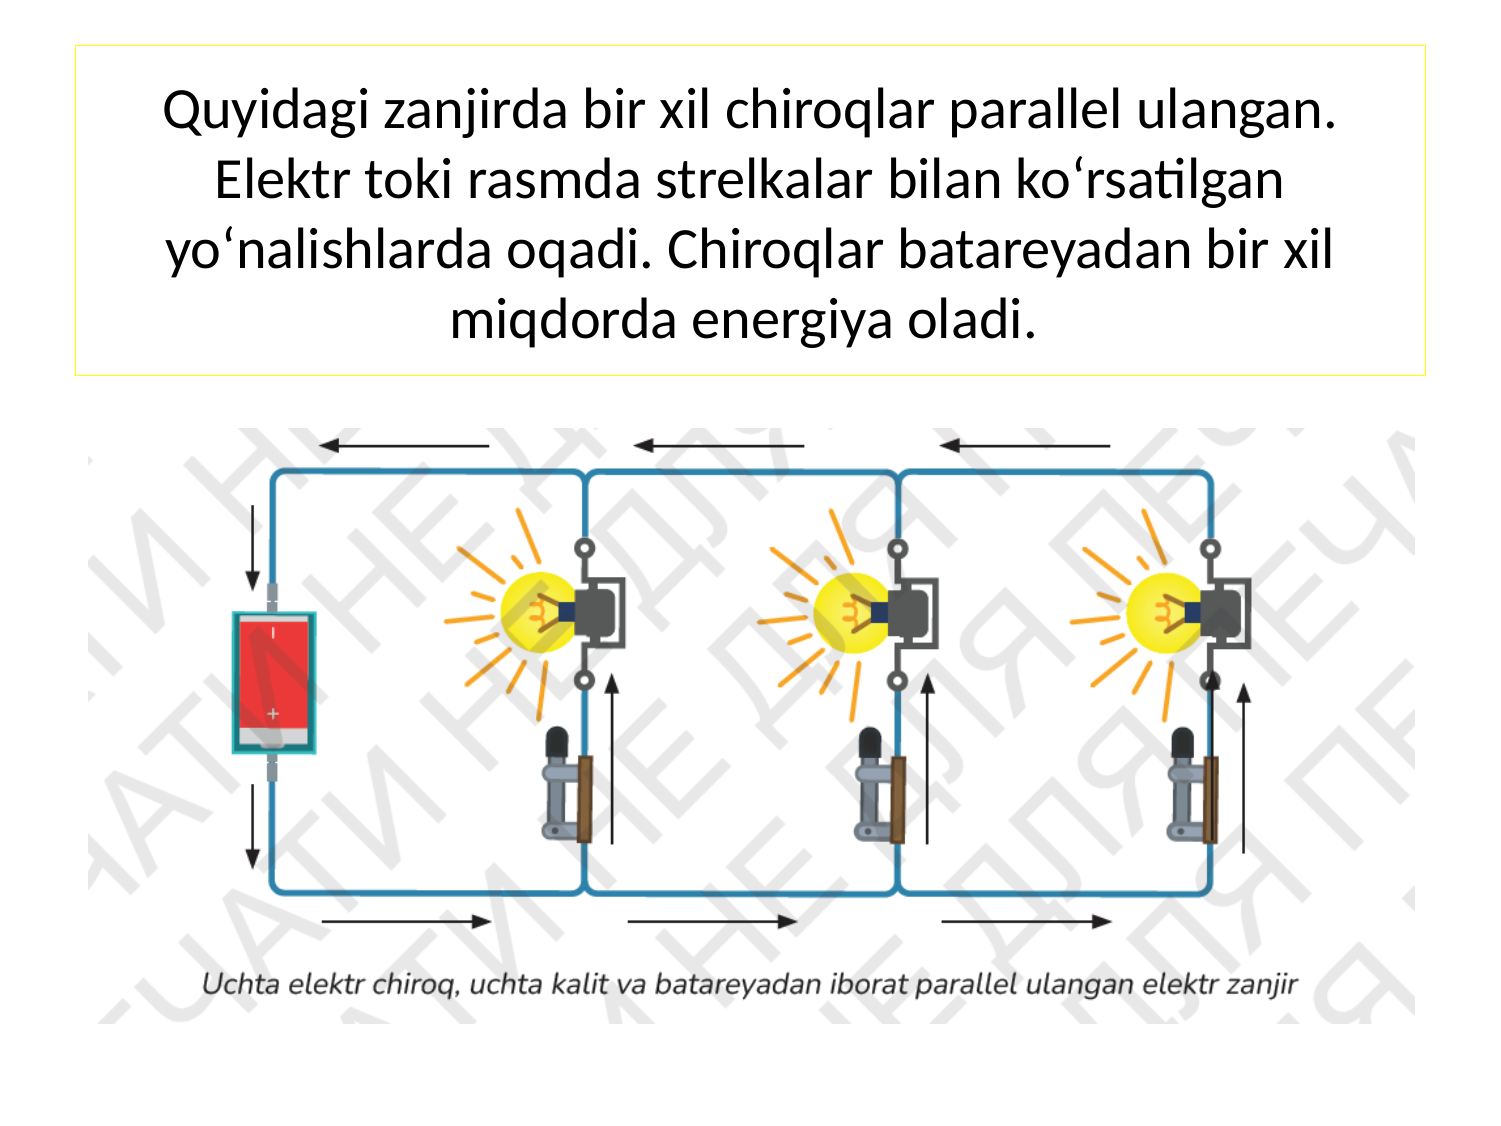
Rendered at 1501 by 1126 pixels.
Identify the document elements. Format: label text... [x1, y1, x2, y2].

title Quyidagi zanjirda bir xil chiroqlar parallel ulangan. Elektr toki rasmda strelkalar bilan ko‘rsatilgan yo‘nalishlarda oqadi. Chiroqlar batareyadan bir xil miqdorda energiya oladi. [75, 45, 1426, 376]
picture [88, 428, 1415, 1024]
